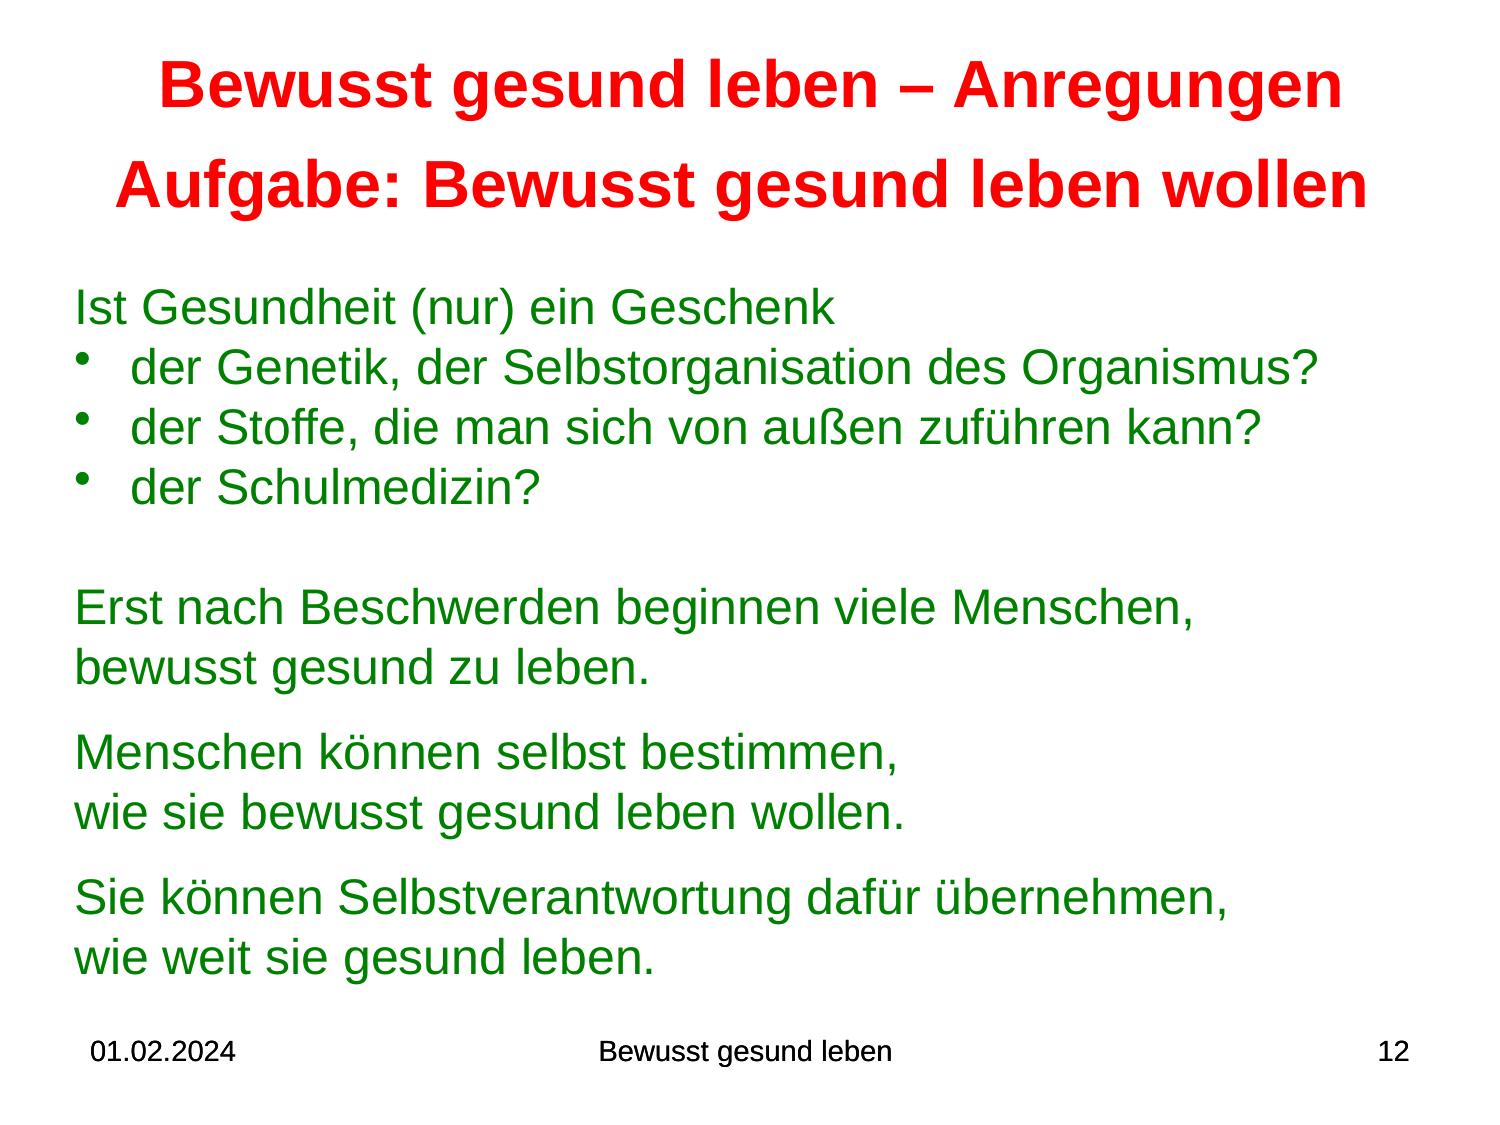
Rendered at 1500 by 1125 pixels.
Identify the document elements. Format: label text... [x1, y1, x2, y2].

footer Bewusst gesund leben [512, 1024, 988, 1103]
title Bewusst gesund leben – Anregungen Aufgabe: Bewusst gesund leben wollen [37, 24, 1467, 268]
slide_number 12 [1074, 1024, 1425, 1103]
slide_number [75, 1024, 425, 1103]
list Ist Gesundheit (nur) ein Geschenk der Genetik, der Selbstorganisation des Organismus? der Stoffe, die man sich von außen zuführen kann? der Schulmedizin? Erst nach Beschwerden beginnen viele Menschen, bewusst gesund zu leben. Menschen können selbst bestimmen, wie sie bewusst gesund leben wollen. Sie können Selbstverantwortung dafür übernehmen, wie weit sie gesund leben. [59, 267, 1462, 1047]
